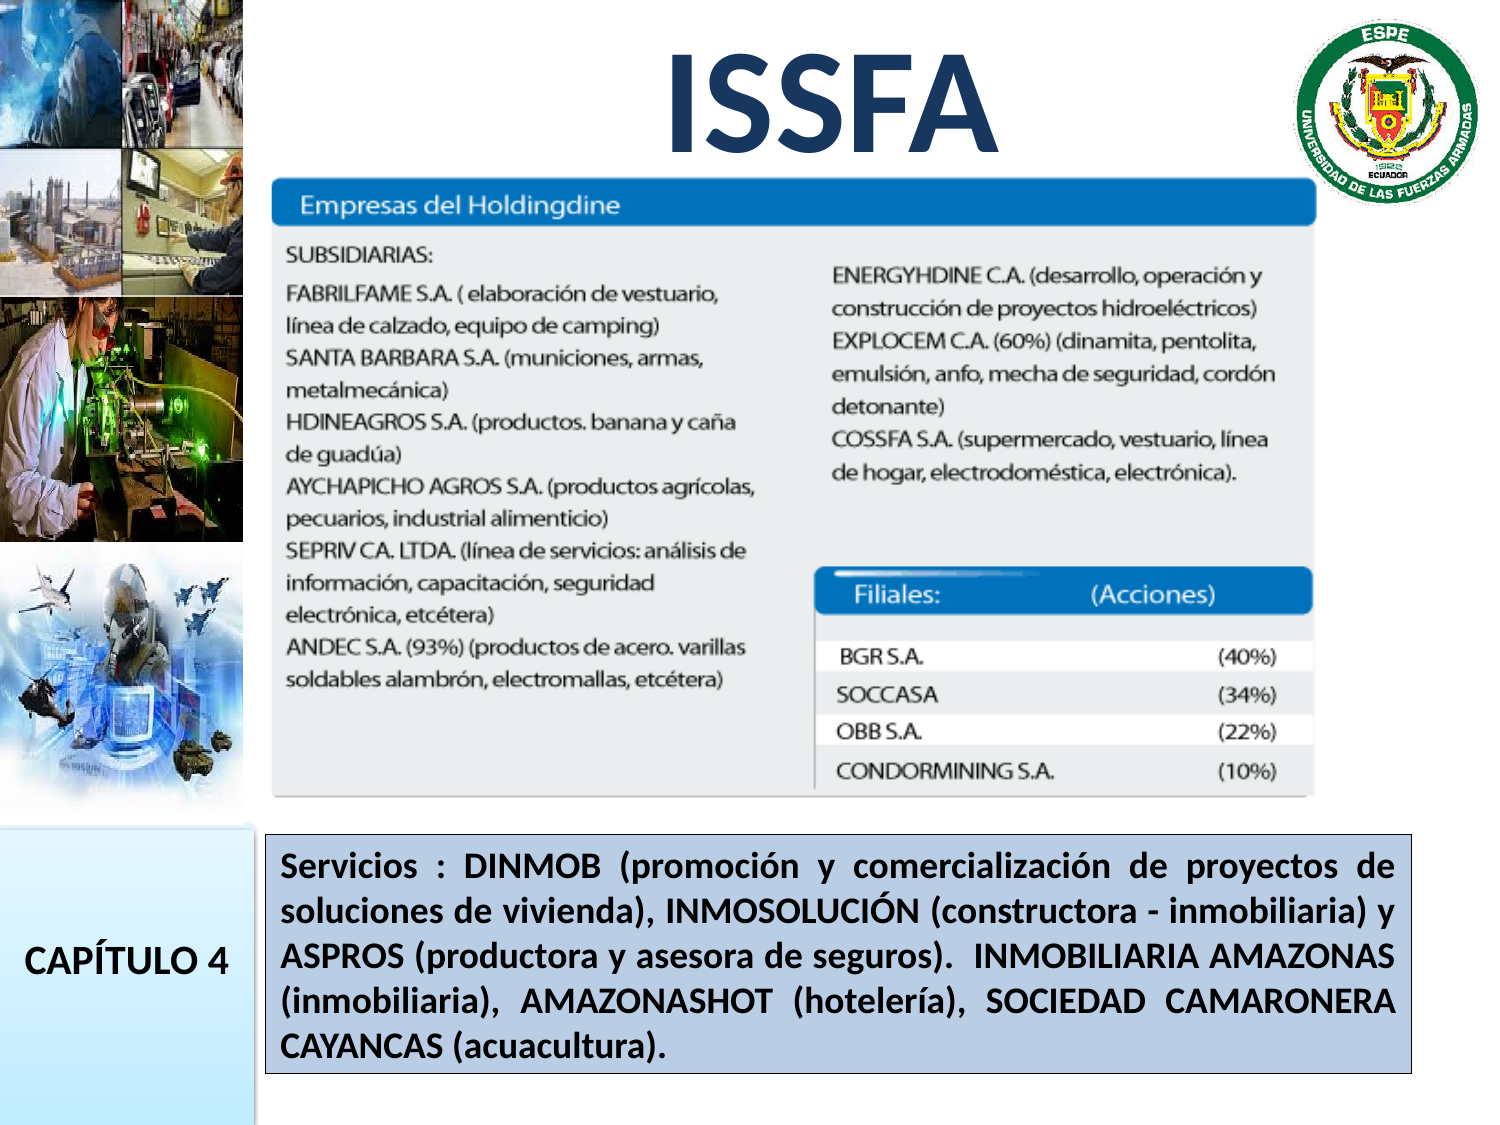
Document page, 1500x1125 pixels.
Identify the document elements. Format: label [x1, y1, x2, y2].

text_box [0, 0, 1480, 1125]
picture [271, 176, 1318, 799]
